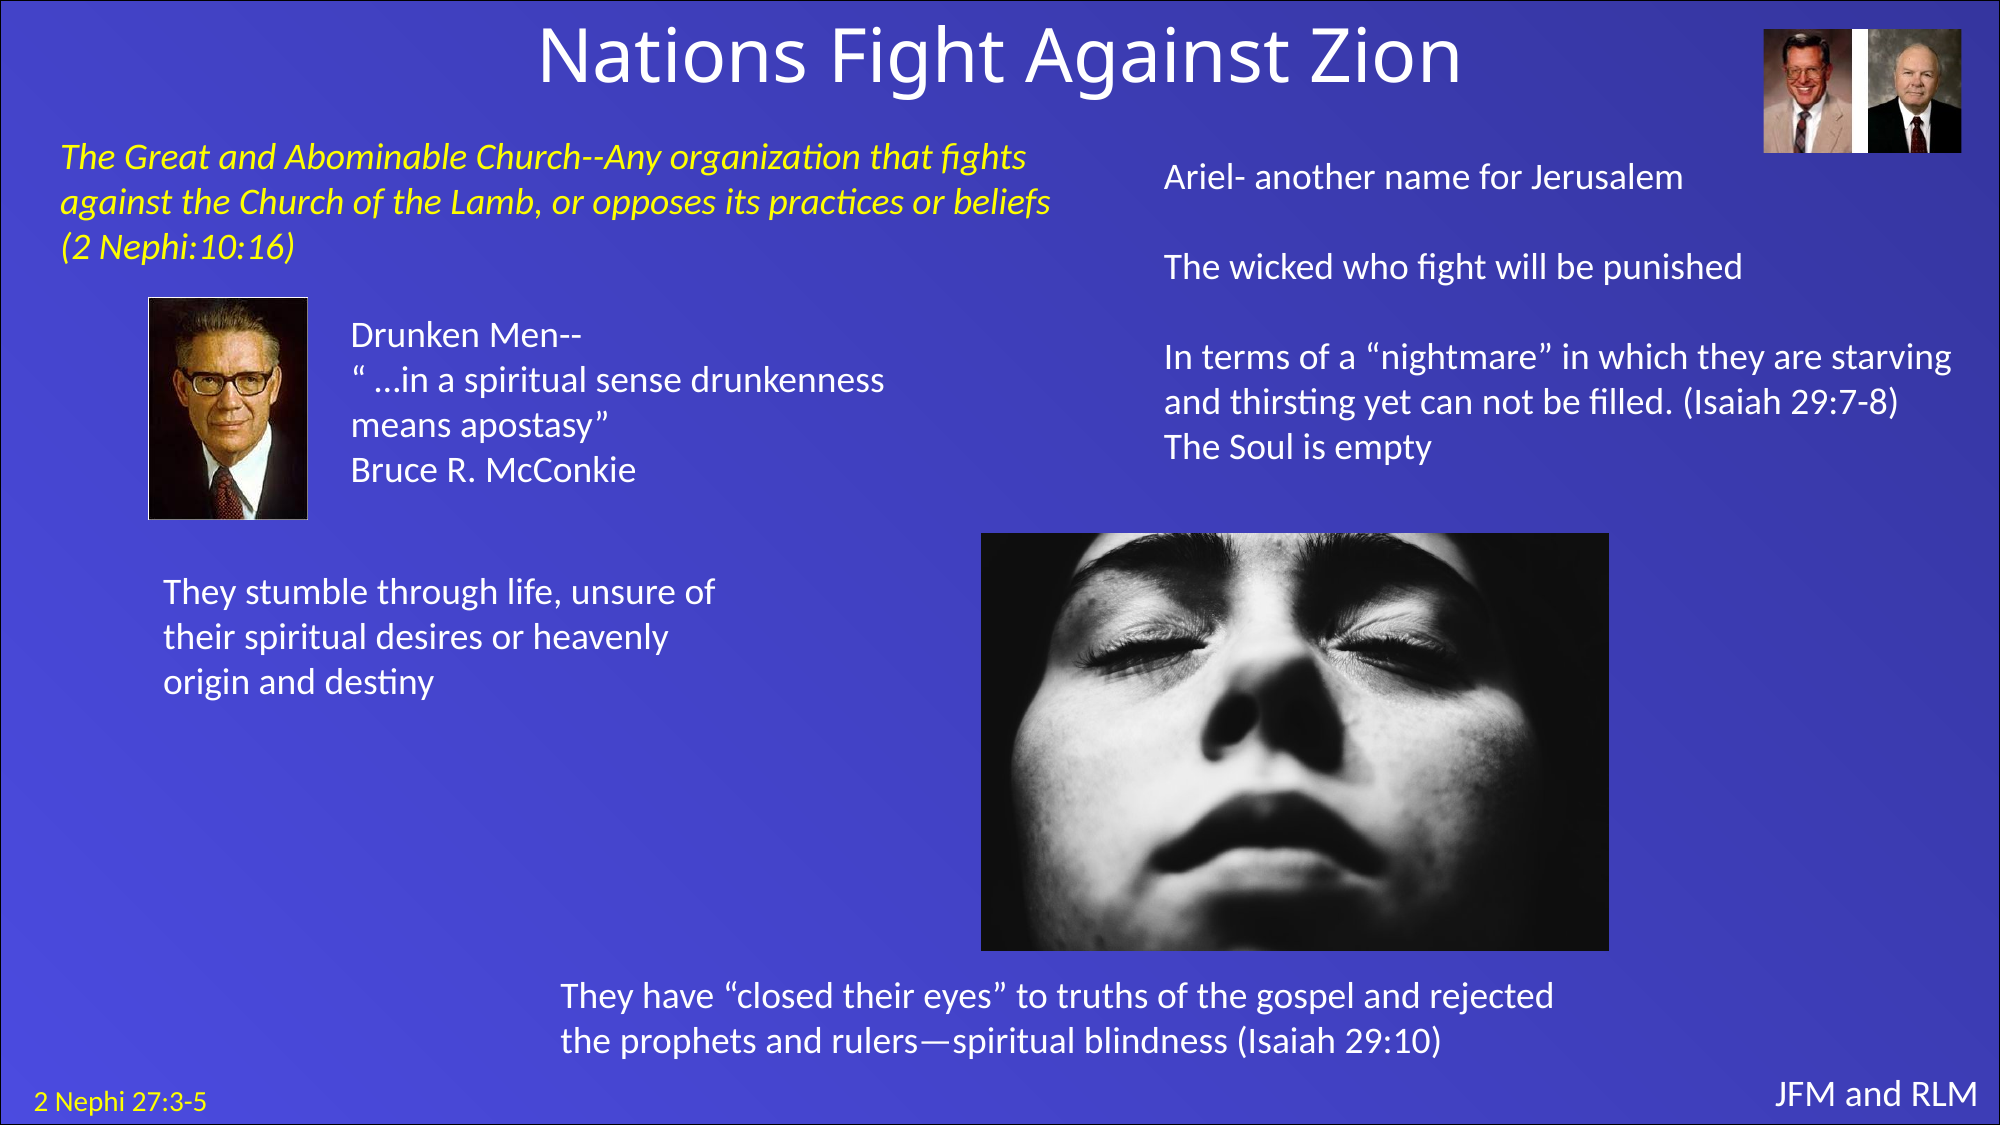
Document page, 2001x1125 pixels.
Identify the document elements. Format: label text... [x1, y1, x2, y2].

text_box 2 Nephi 27:3-5 [18, 1074, 807, 1125]
text_box Nations Fight Against Zion [275, 0, 1725, 105]
text_box The Great and Abominable Church--Any organization that fights against the Church of the Lamb, or opposes its practices or beliefs (2 Nephi:10:16) [45, 124, 1075, 275]
picture [981, 533, 1609, 951]
picture [148, 297, 308, 521]
text_box Drunken Men-- “ …in a spiritual sense drunkenness means apostasy” Bruce R. McConkie [335, 302, 949, 543]
text_box JFM and RLM [1381, 1061, 1994, 1122]
text_box They stumble through life, unsure of their spiritual desires or heavenly origin and destiny [148, 559, 761, 755]
text_box They have “closed their eyes” to truths of the gospel and rejected the prophets and rulers—spiritual blindness (Isaiah 29:10) [545, 963, 1628, 1069]
picture [1763, 29, 1962, 153]
text_box Ariel- another name for Jerusalem The wicked who fight will be punished In terms of a “nightmare” in which they are starving and thirsting yet can not be filled. (Isaiah 29:7-8) The Soul is empty [1149, 144, 2000, 520]
text_box [0, 0, 2000, 1125]
